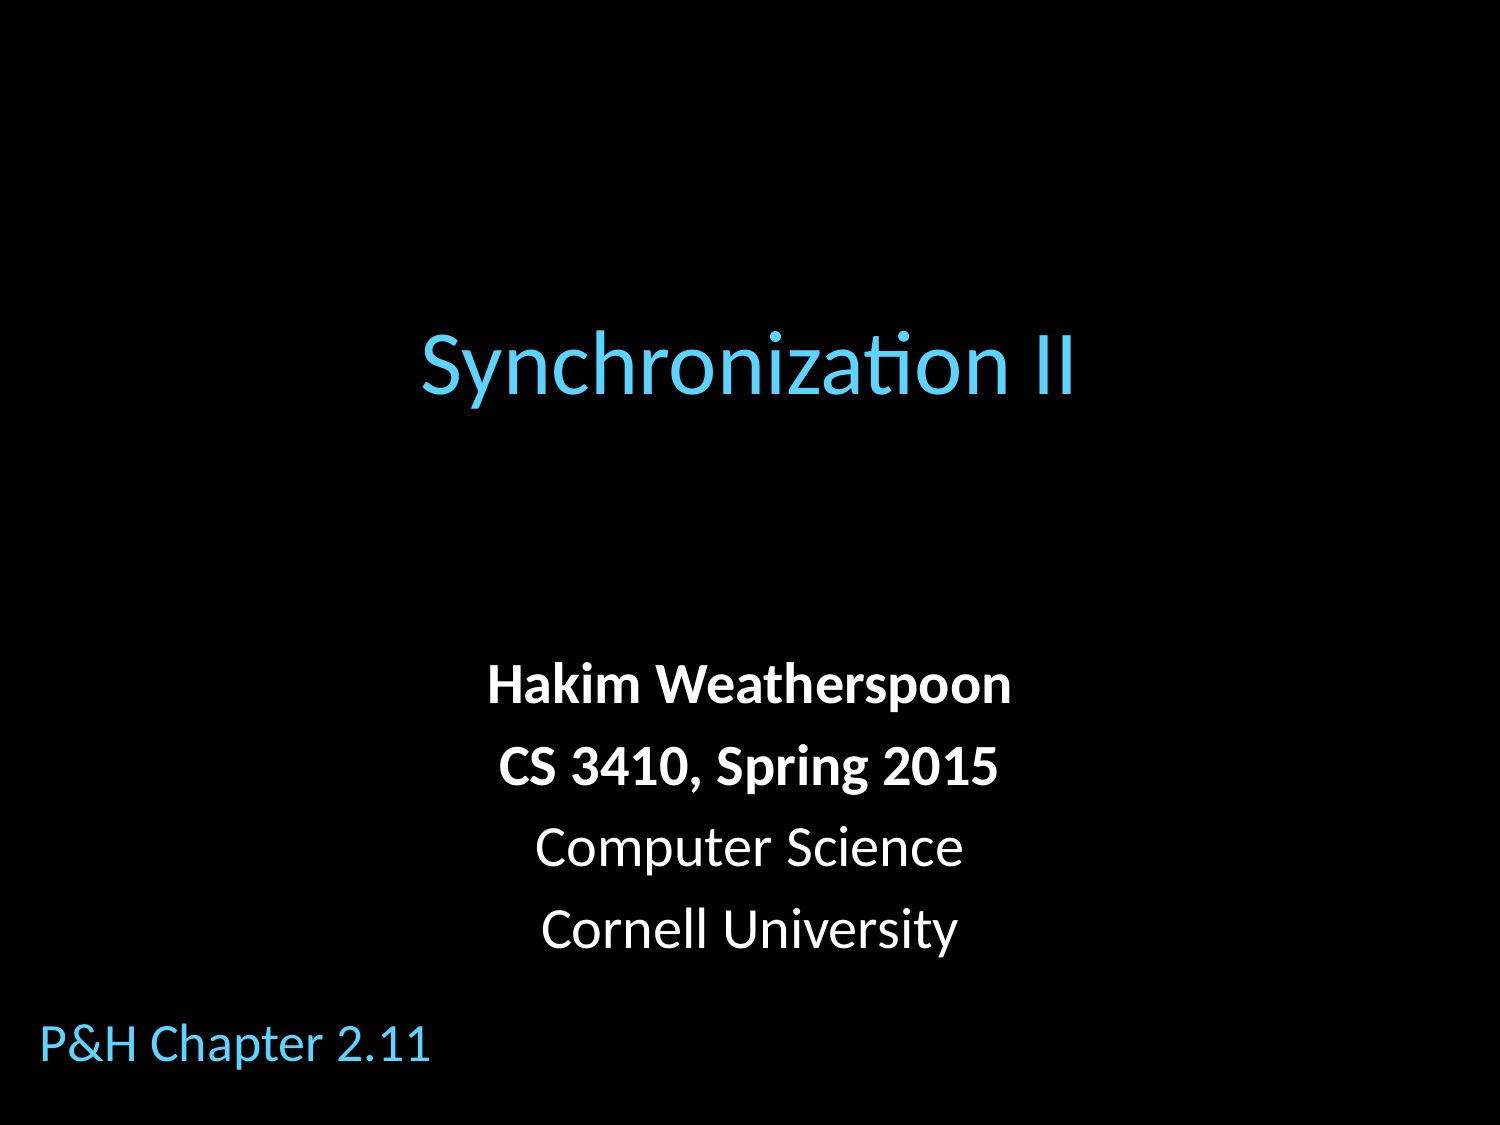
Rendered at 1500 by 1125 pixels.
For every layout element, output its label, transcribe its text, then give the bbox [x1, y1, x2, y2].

title Synchronization II [112, 237, 1388, 479]
subtitle Hakim Weatherspoon CS 3410, Spring 2015 Computer Science Cornell University [225, 637, 1275, 975]
text_box P&H Chapter 2.11 [24, 999, 550, 1080]
